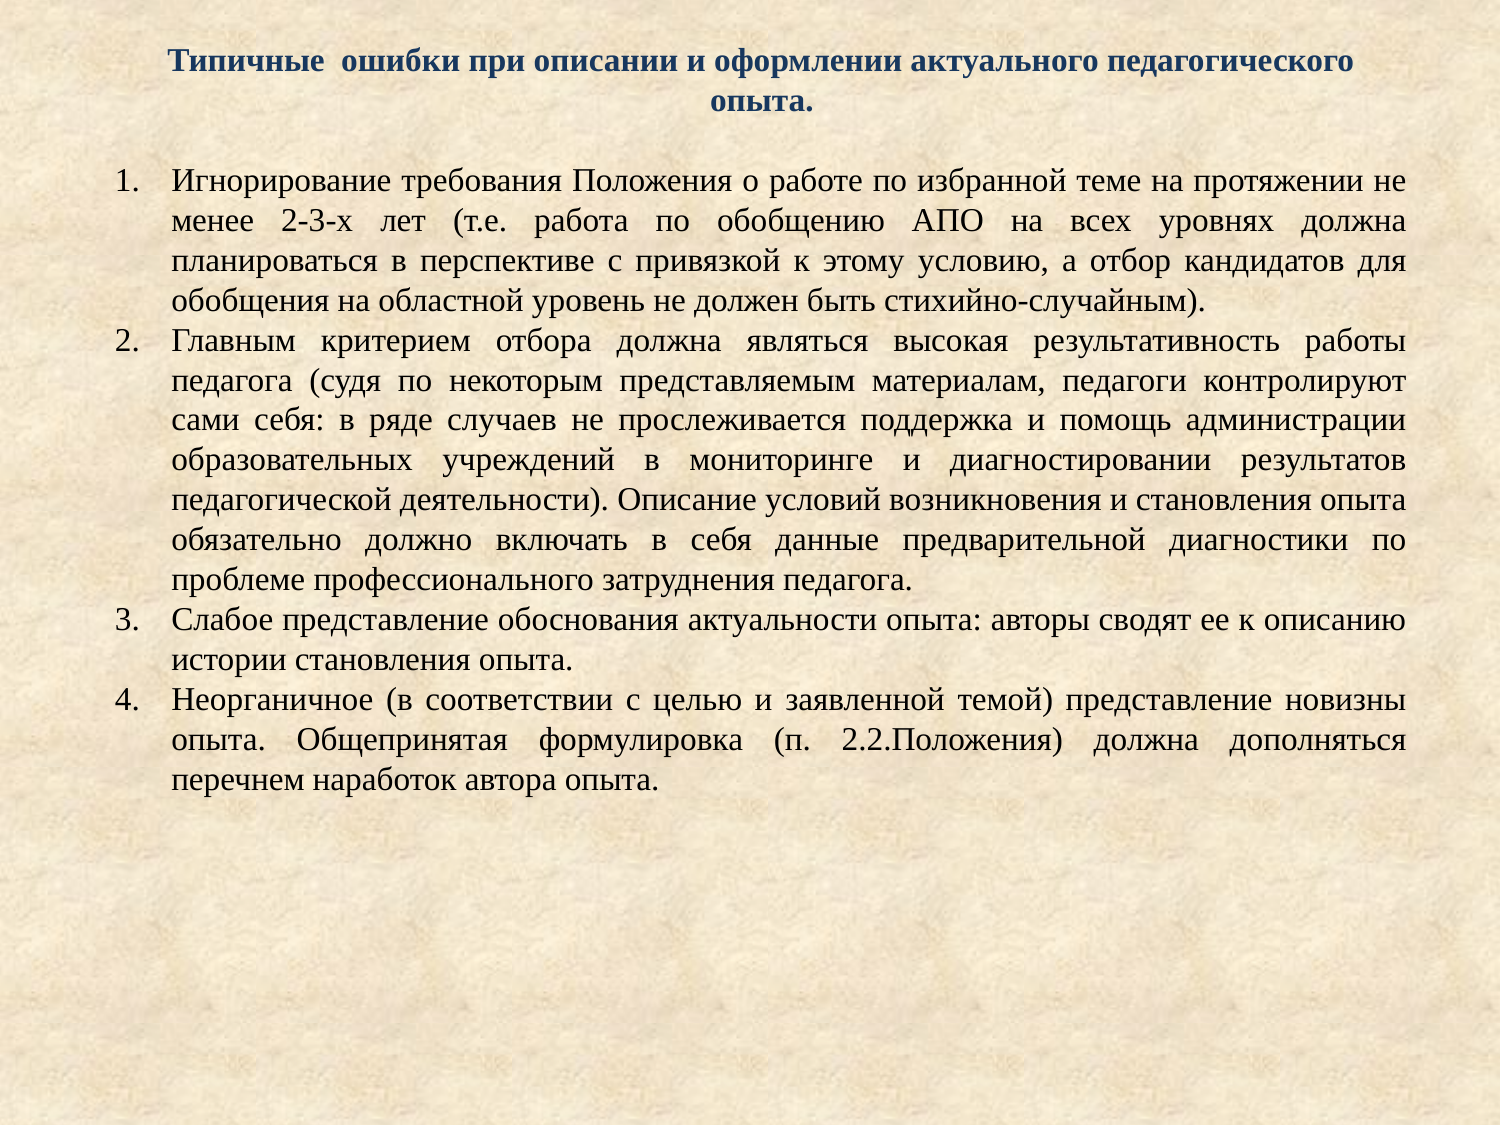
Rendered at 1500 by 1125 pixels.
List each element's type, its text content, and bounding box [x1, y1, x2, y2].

text_box Типичные ошибки при описании и оформлении актуального педагогического опыта. Игнорирование требования Положения о работе по избранной теме на протяжении не менее 2-3-х лет (т.е. работа по обобщению АПО на всех уровнях должна планироваться в перспективе с привязкой к этому условию, а отбор кандидатов для обобщения на областной уровень не должен быть стихийно-случайным). Главным критерием отбора должна являться высокая результативность работы педагога (судя по некоторым представляемым материалам, педагоги контролируют сами себя: в ряде случаев не прослеживается поддержка и помощь администрации образовательных учреждений в мониторинге и диагностировании результатов педагогической деятельности). Описание условий возникновения и становления опыта обязательно должно включать в себя данные предварительной диагностики по проблеме профессионального затруднения педагога. Слабое представление обоснования актуальности опыта: авторы сводят ее к описанию истории становления опыта. Неорганичное (в соответствии с целью и заявленной темой) представление новизны опыта. Общепринятая формулировка (п. 2.2.Положения) должна дополняться перечнем наработок автора опыта. [100, 30, 1424, 835]
